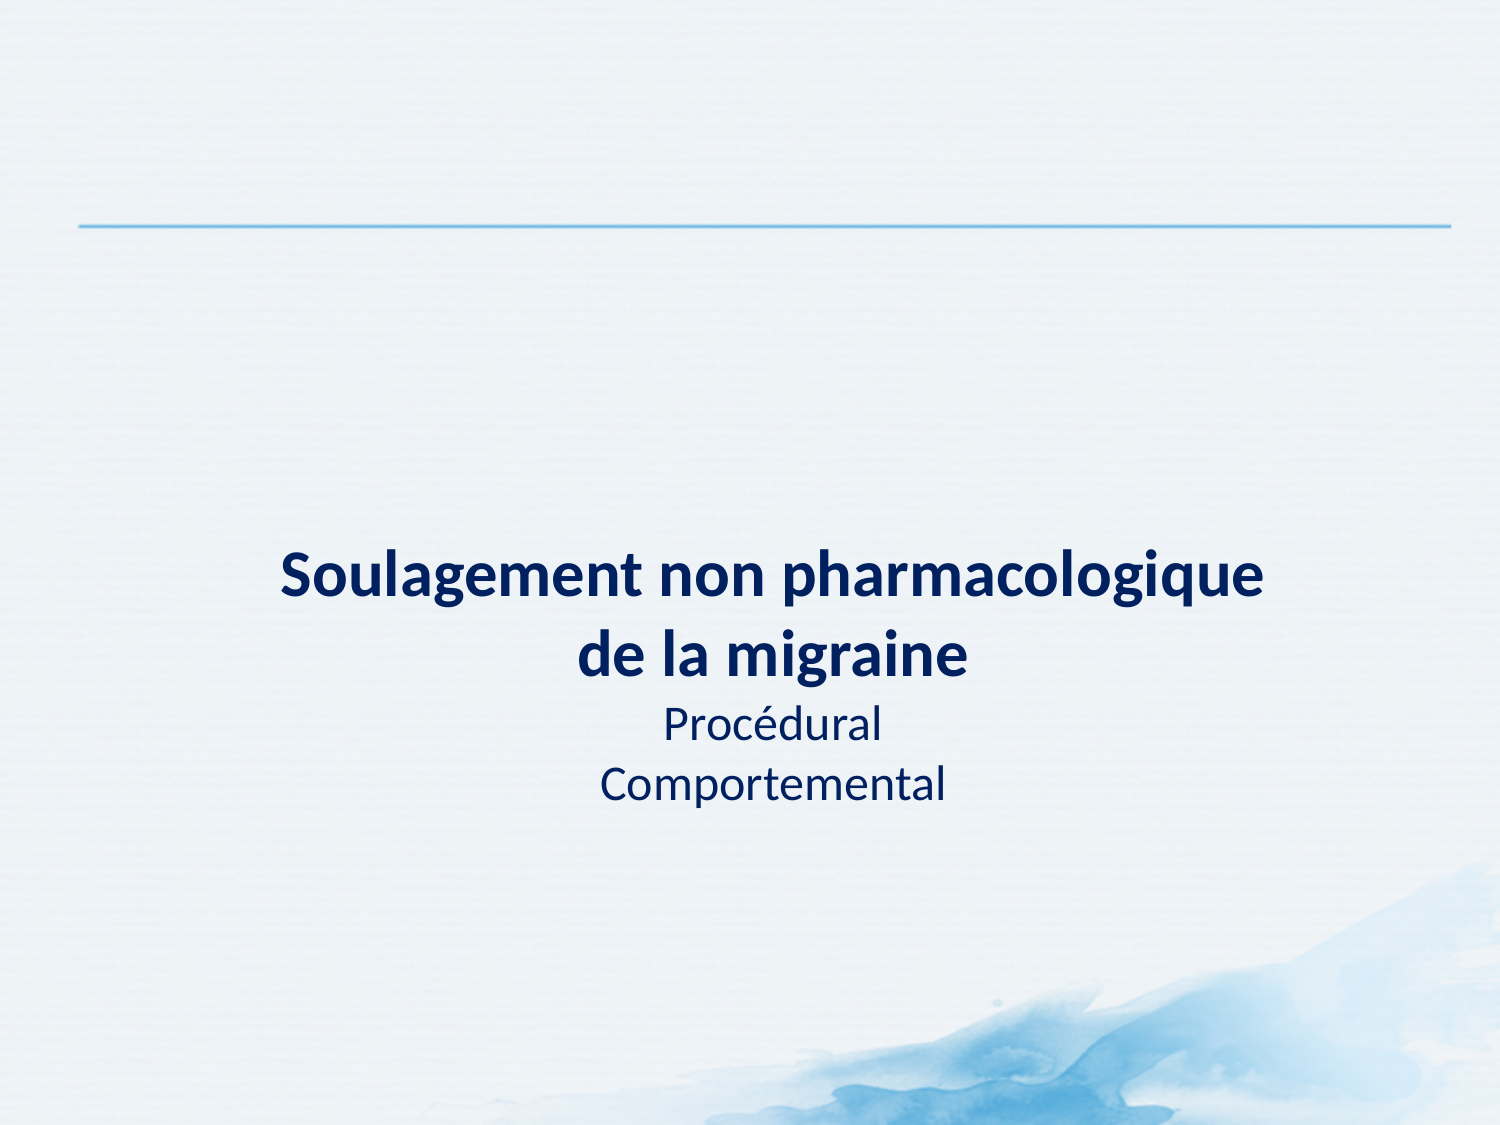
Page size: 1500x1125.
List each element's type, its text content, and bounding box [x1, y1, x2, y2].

picture [0, 0, 1500, 1125]
text_box Soulagement non pharmacologique de la migraine Procédural Comportemental [253, 522, 1294, 818]
